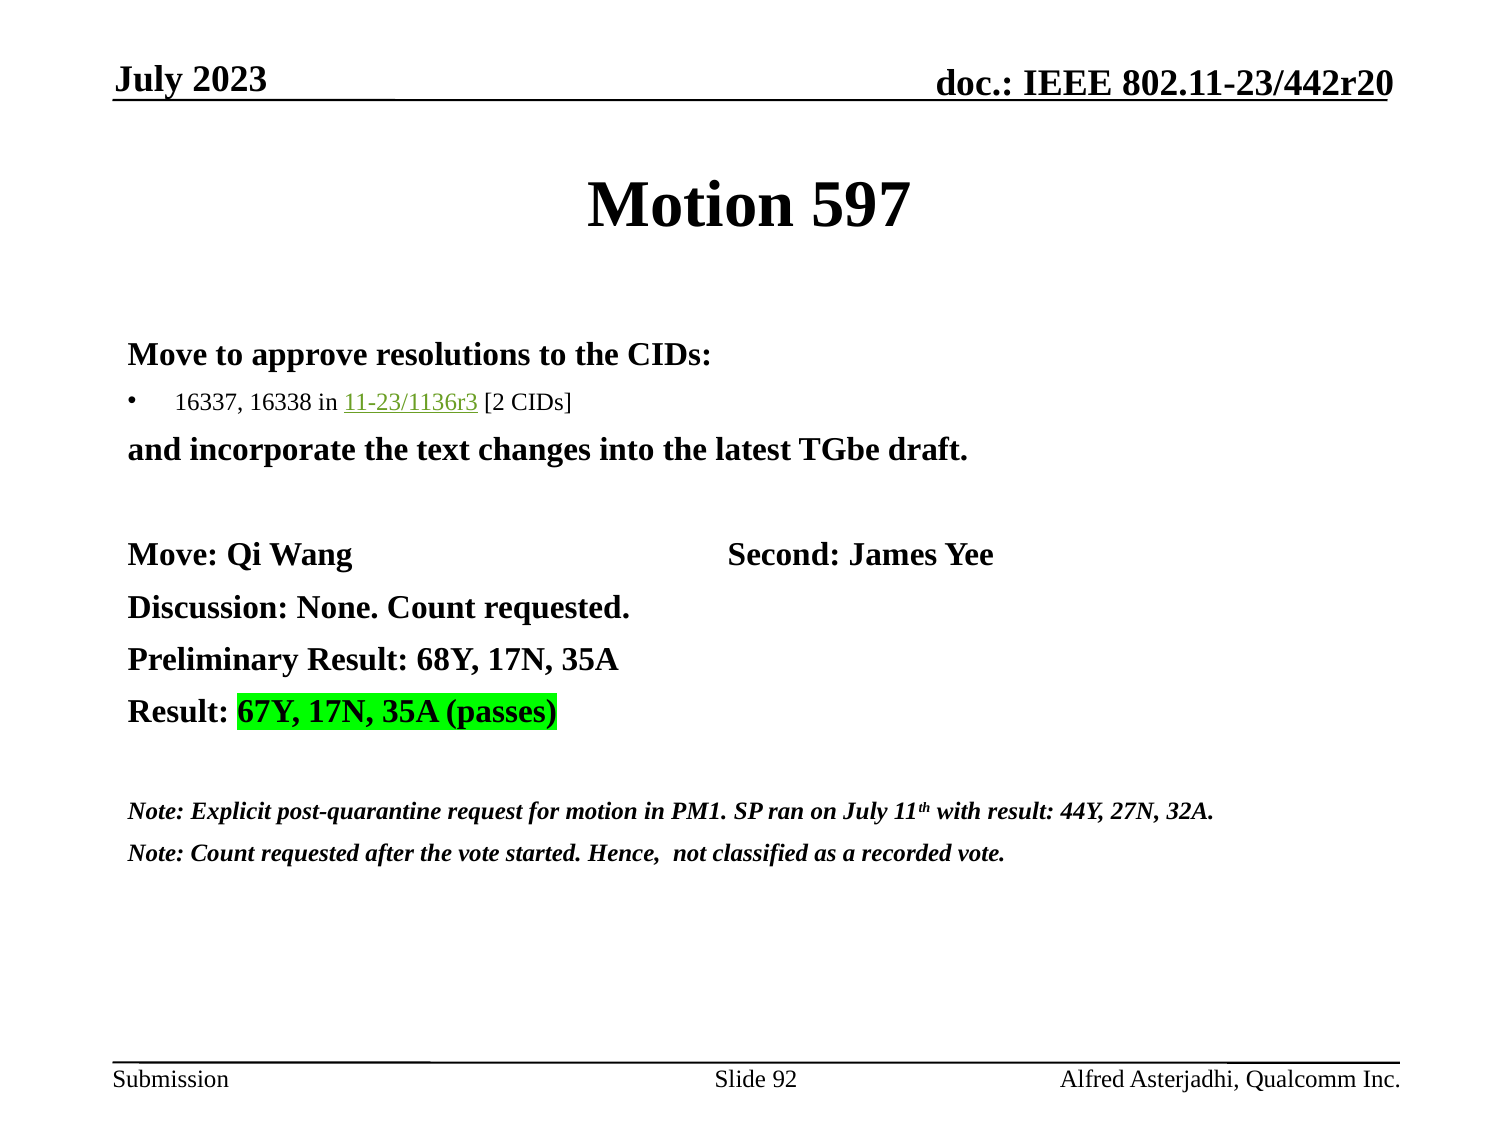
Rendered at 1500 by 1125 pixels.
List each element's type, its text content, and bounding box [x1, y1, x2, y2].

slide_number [114, 54, 423, 100]
list Move to approve resolutions to the CIDs: 16337, 16338 in 11-23/1136r3 [2 CIDs] and incorporate the text changes into the latest TGbe draft. Move: Qi Wang Second: James Yee Discussion: None. Count requested. Preliminary Result: 68Y, 17N, 35A Result: 67Y, 17N, 35A (passes) Note: Explicit post-quarantine request for motion in PM1. SP ran on July 11th with result: 44Y, 27N, 32A. Note: Count requested after the vote started. Hence, not classified as a recorded vote. [112, 324, 1388, 1063]
footer Alfred Asterjadhi, Qualcomm Inc. [878, 1061, 1402, 1093]
slide_number Slide 92 [712, 1061, 800, 1123]
title Motion 597 [112, 112, 1388, 288]
